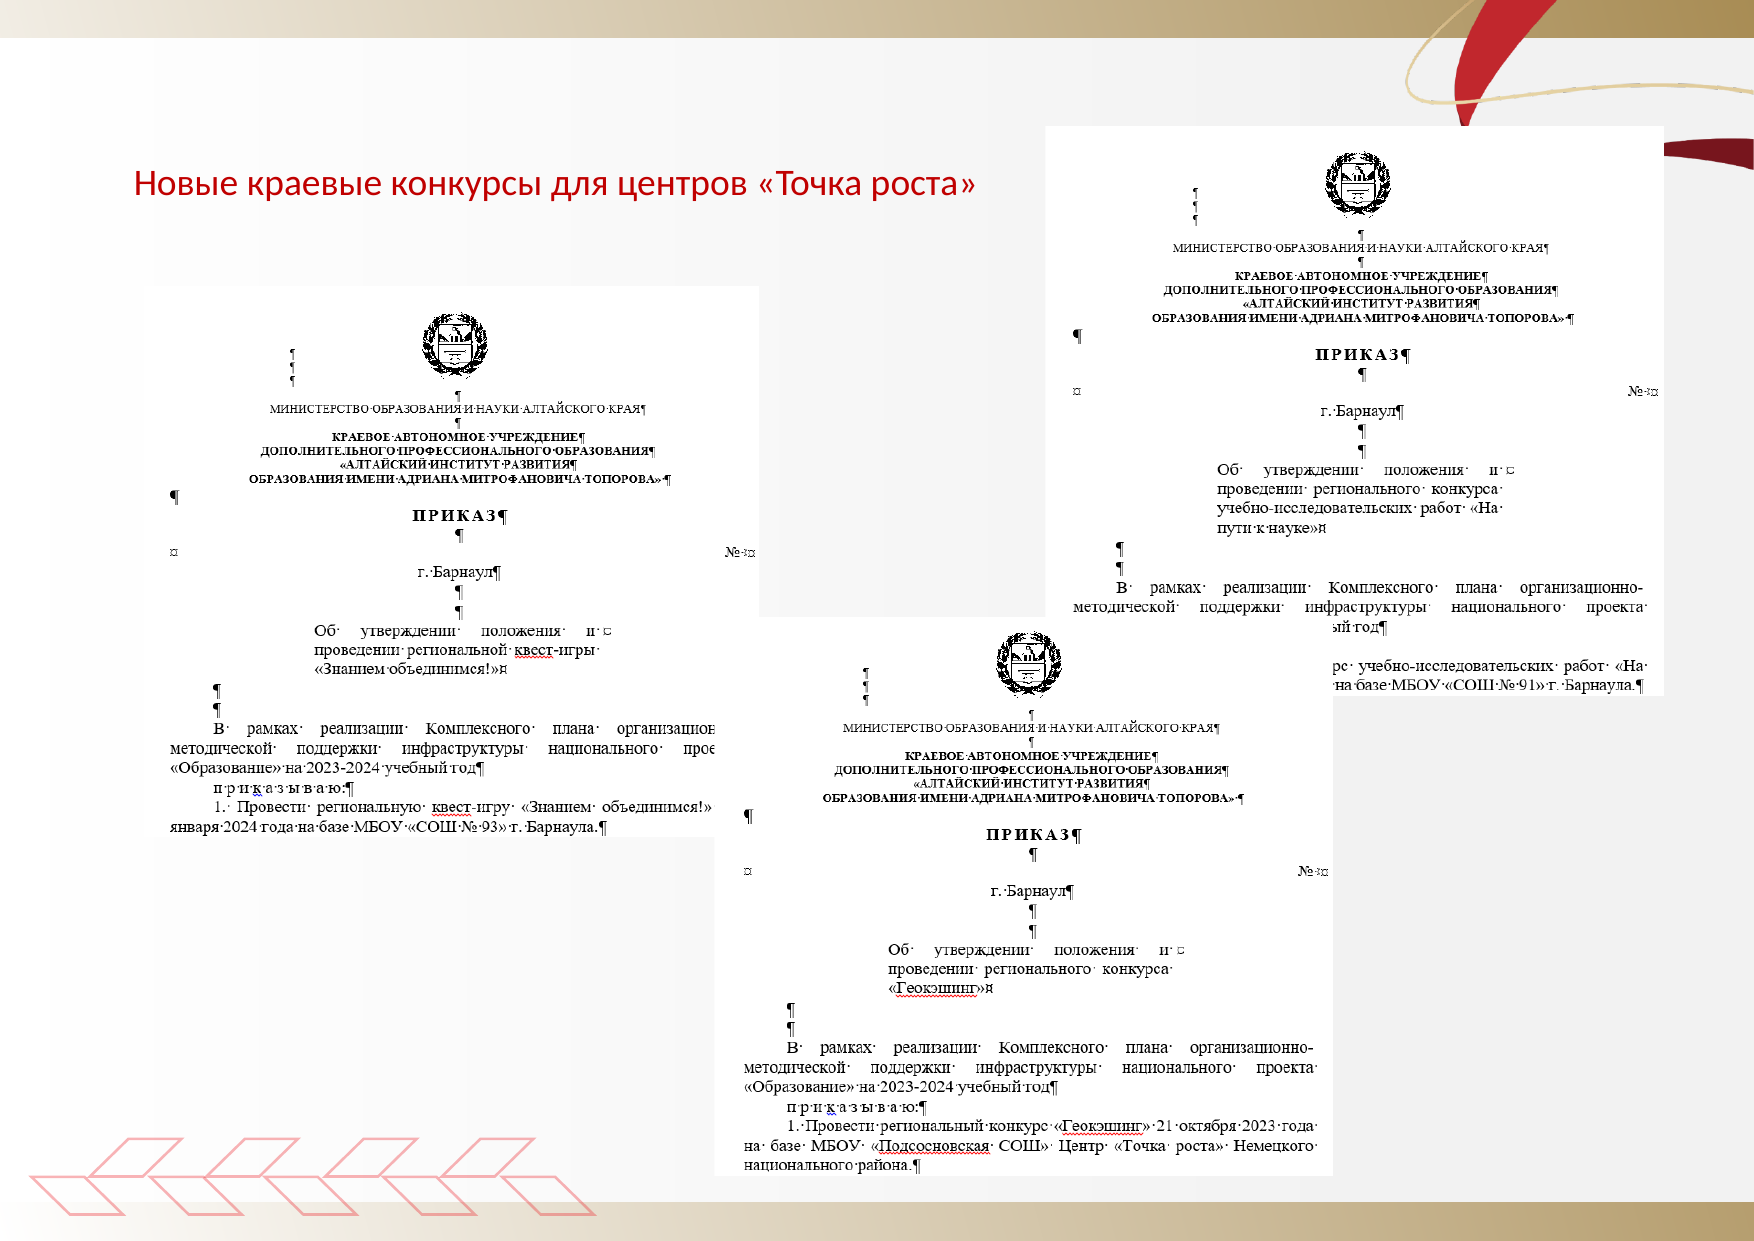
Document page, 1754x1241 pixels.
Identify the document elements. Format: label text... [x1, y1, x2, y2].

text_box Новые краевые конкурсы для центров «Точка роста» [118, 150, 994, 210]
picture [143, 0, 1754, 1176]
